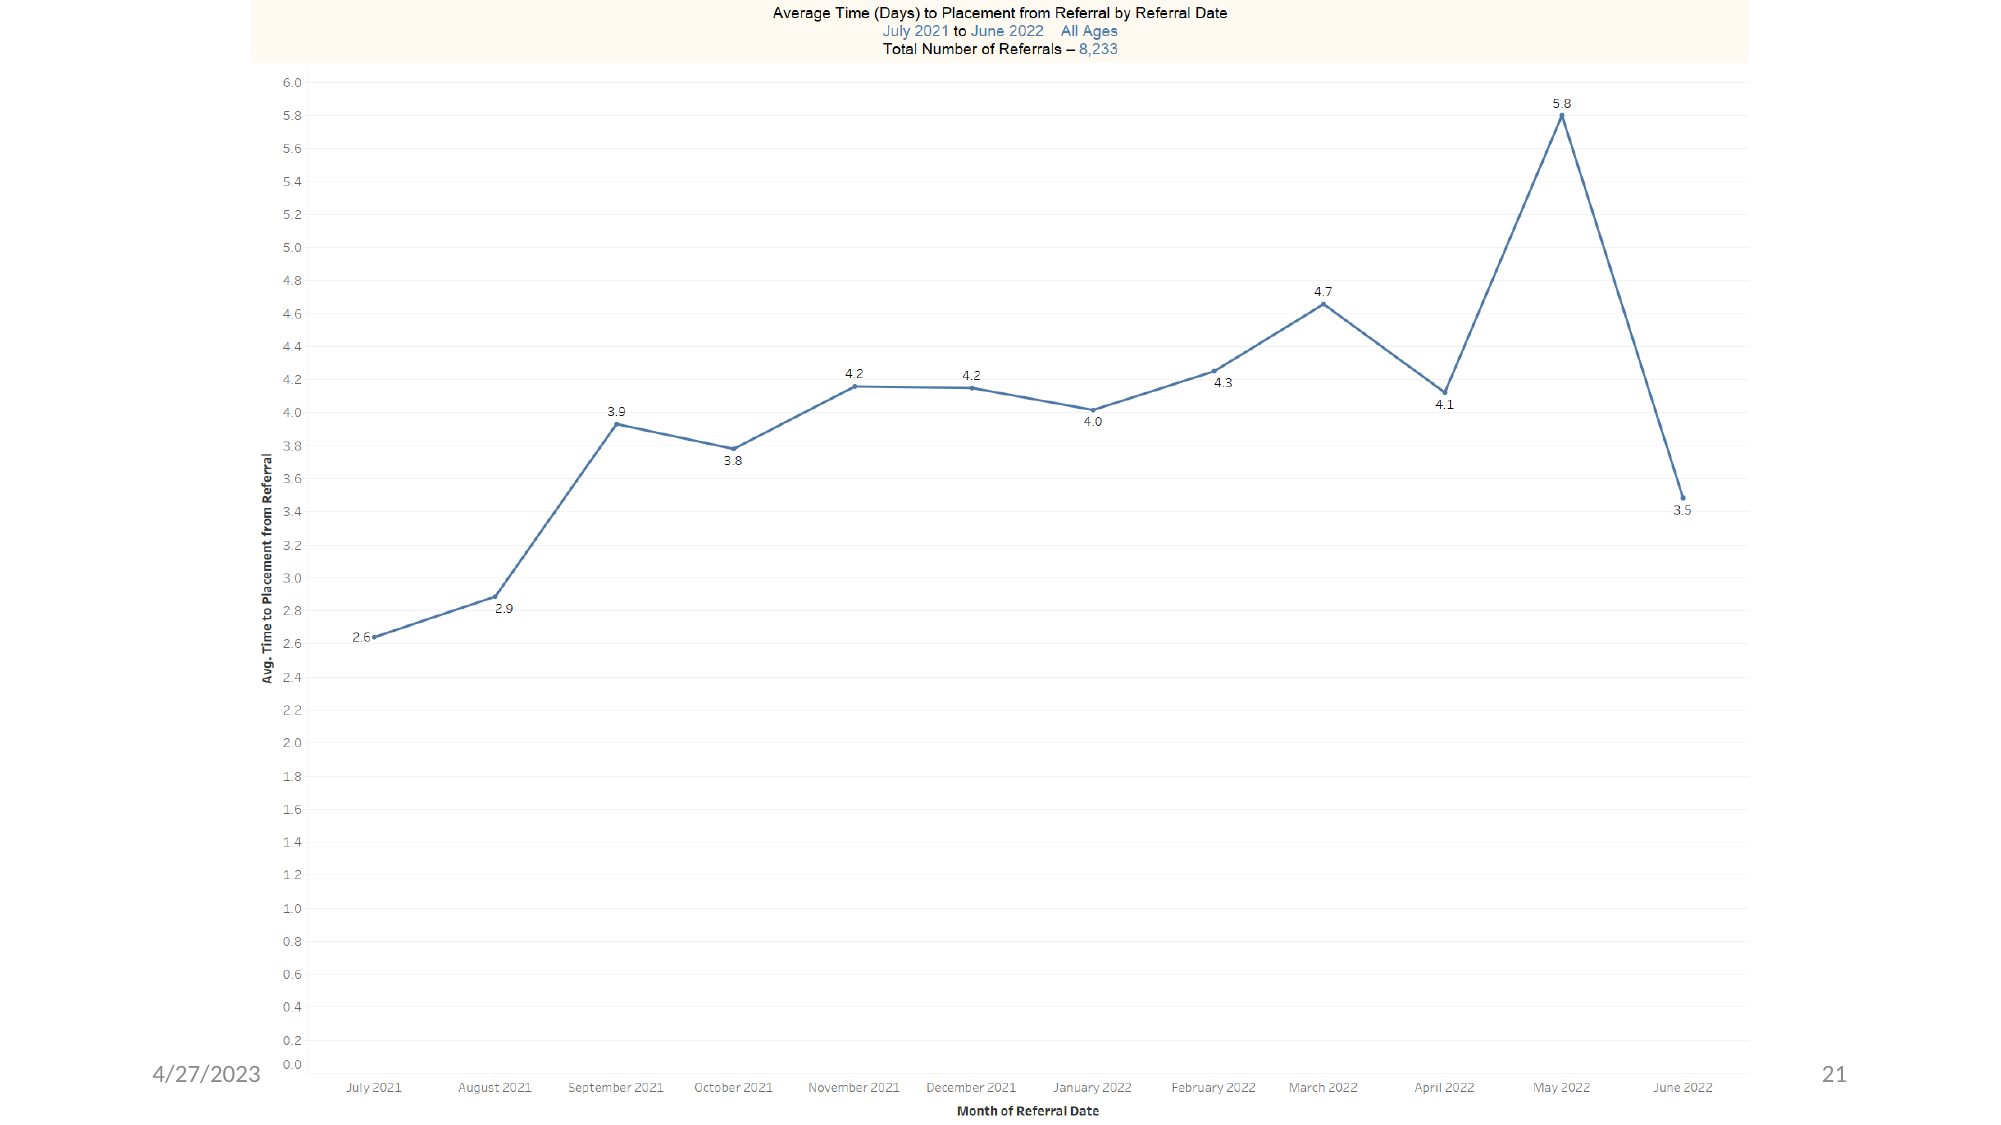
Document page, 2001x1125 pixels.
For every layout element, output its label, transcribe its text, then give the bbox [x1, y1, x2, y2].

slide_number 21 [1749, 1042, 1863, 1103]
picture [251, 0, 1749, 1125]
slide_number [137, 1042, 251, 1103]
